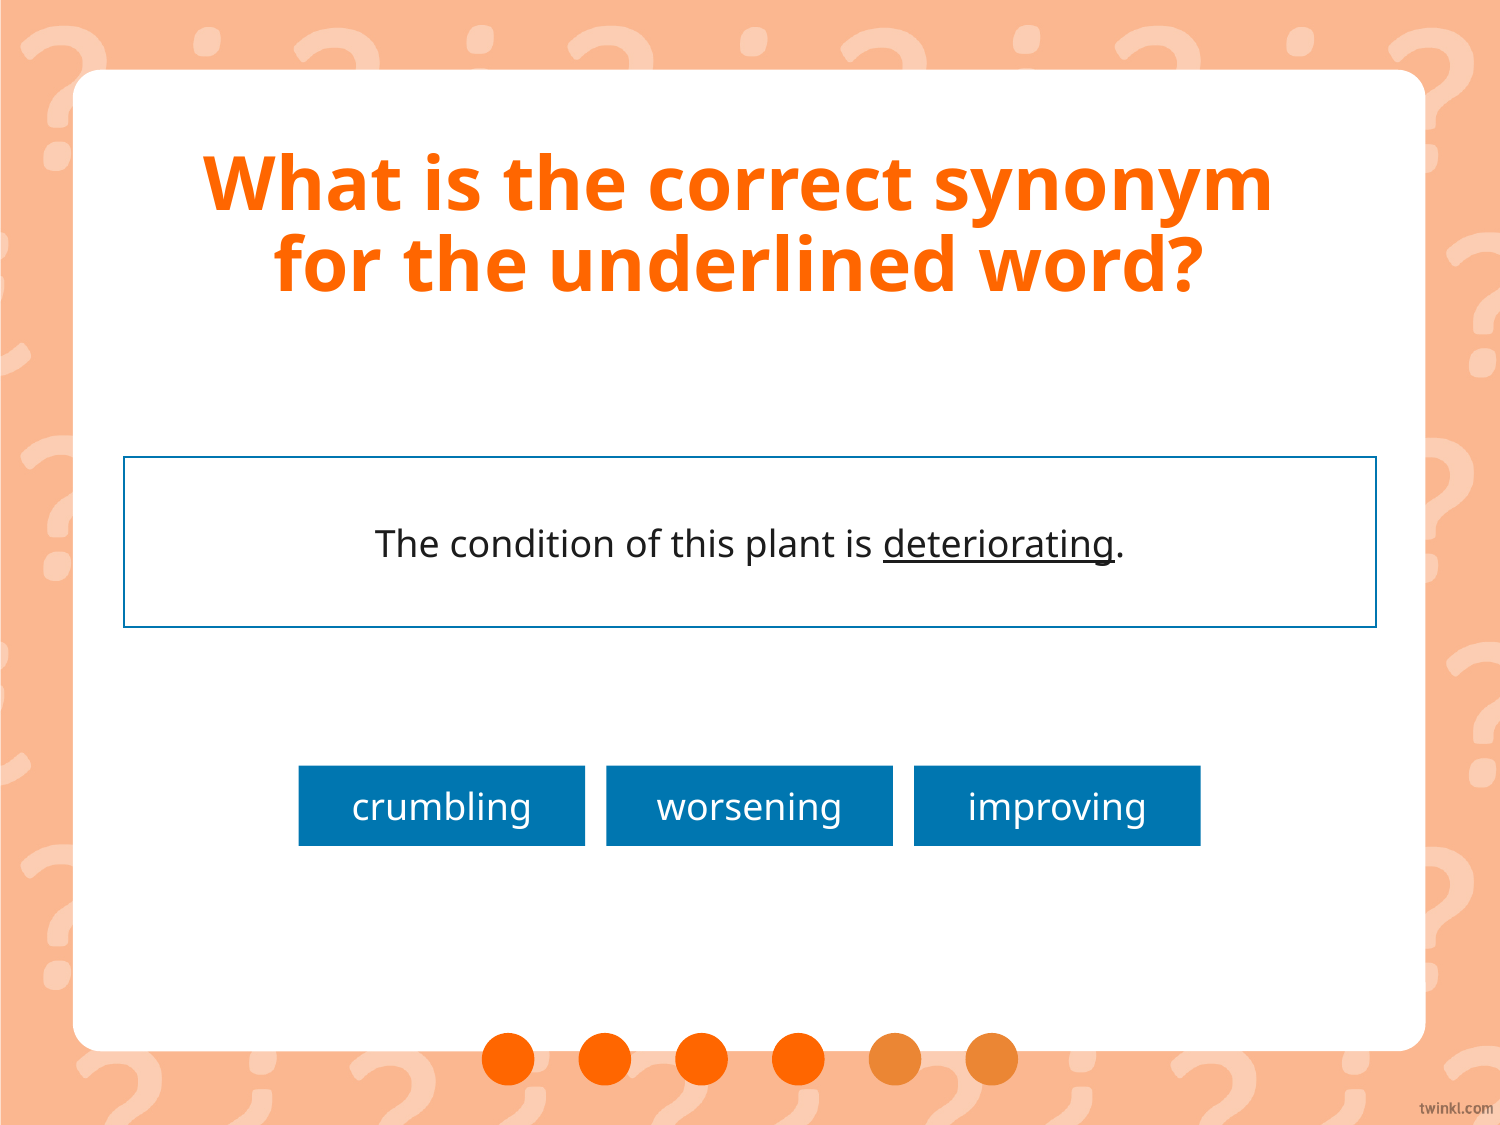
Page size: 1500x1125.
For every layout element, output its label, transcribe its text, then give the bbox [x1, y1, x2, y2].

text_box [770, 1031, 826, 1087]
text_box improving [913, 764, 1202, 847]
picture [0, 0, 1500, 1125]
text_box [867, 1031, 923, 1087]
text_box crumbling [298, 764, 586, 847]
text_box [1400, 1084, 1500, 1125]
text_box The condition of this plant is deteriorating. [123, 456, 1377, 628]
text_box [577, 1031, 633, 1087]
text_box [674, 1031, 729, 1087]
title What is the correct synonym for the underlined word? [73, 131, 1426, 321]
text_box [964, 1031, 1020, 1087]
text_box [480, 1031, 536, 1087]
text_box worsening [605, 764, 894, 847]
